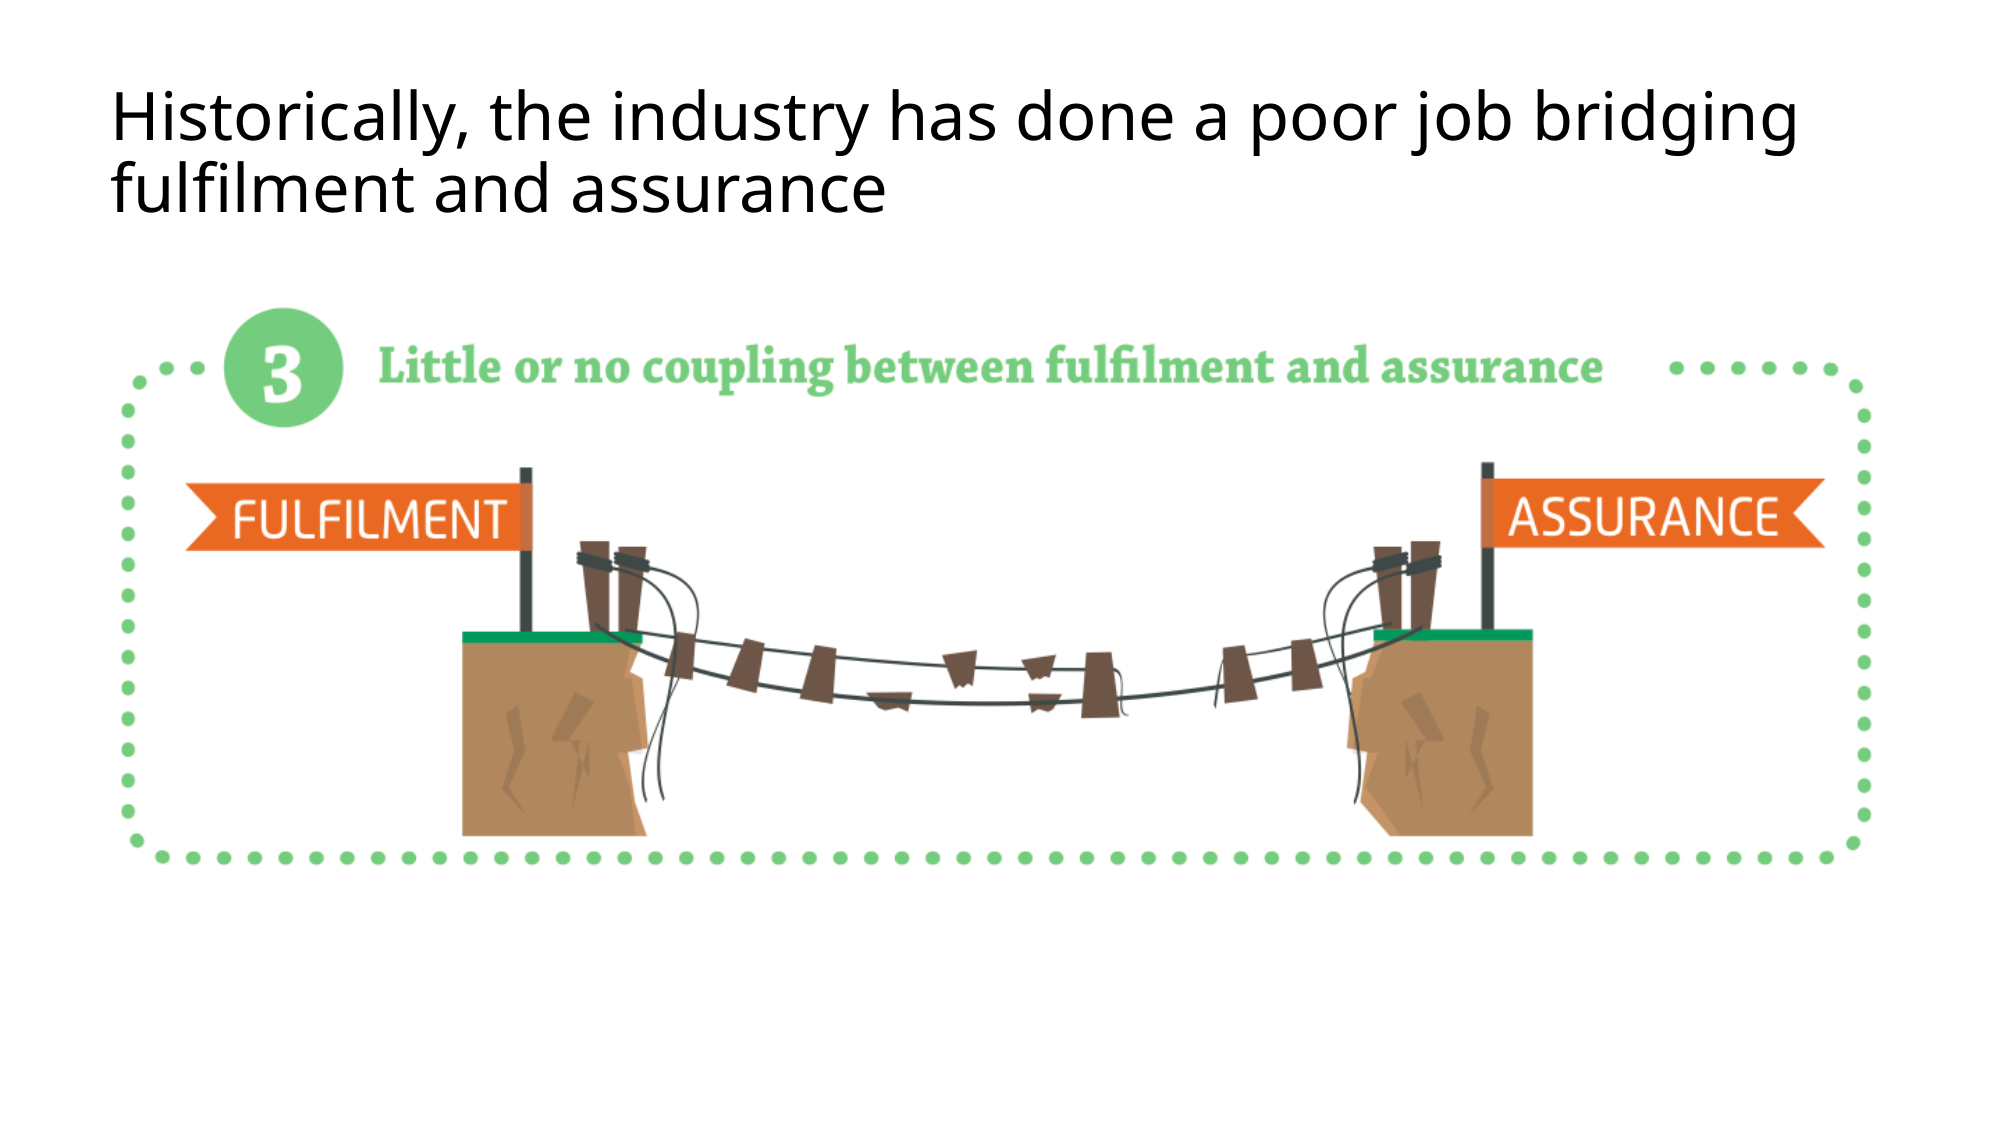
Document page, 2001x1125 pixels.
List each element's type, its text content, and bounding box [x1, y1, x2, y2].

title Historically, the industry has done a poor job bridging fulfilment and assurance [95, 74, 1922, 235]
picture [95, 301, 1901, 881]
